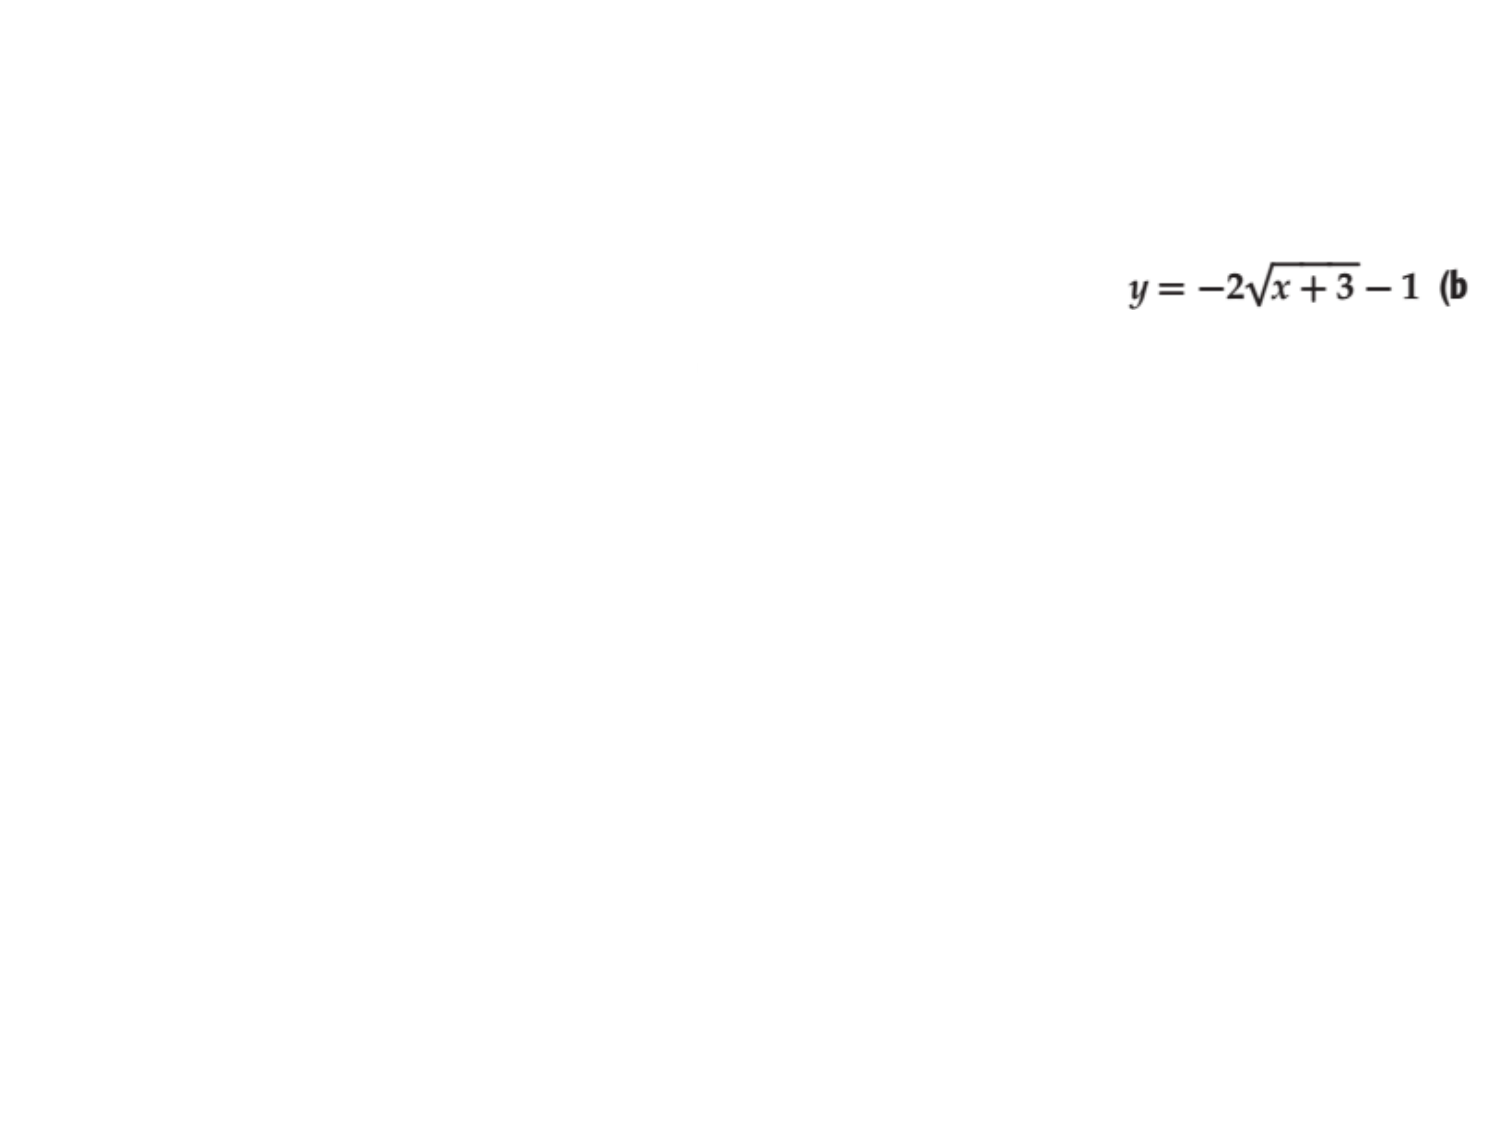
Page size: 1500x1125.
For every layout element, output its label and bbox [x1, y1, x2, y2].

picture [24, 249, 1476, 714]
